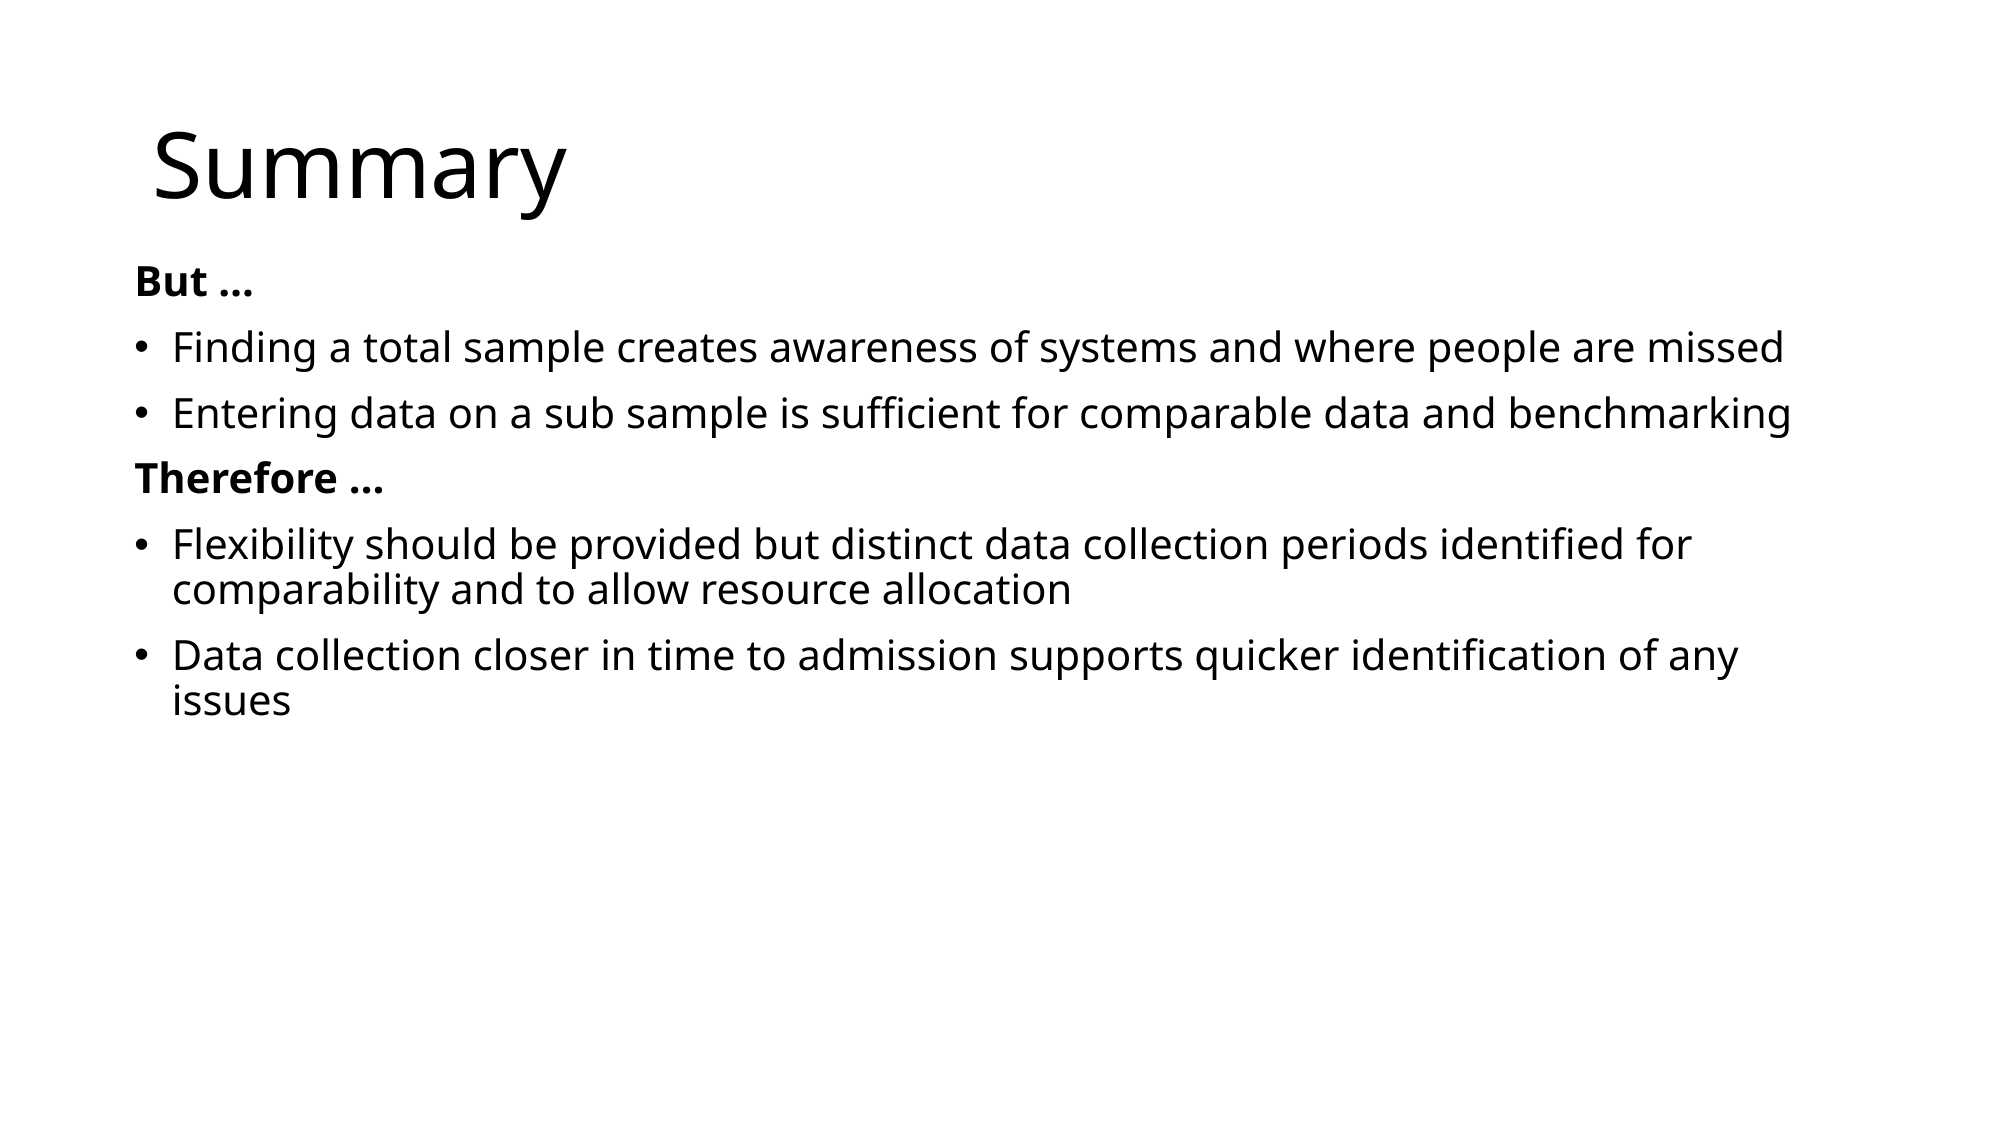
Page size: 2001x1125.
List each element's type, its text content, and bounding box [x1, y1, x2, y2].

title Summary [137, 59, 1863, 278]
list But … Finding a total sample creates awareness of systems and where people are missed Entering data on a sub sample is sufficient for comparable data and benchmarking Therefore … Flexibility should be provided but distinct data collection periods identified for comparability and to allow resource allocation Data collection closer in time to admission supports quicker identification of any issues [119, 252, 1845, 1102]
